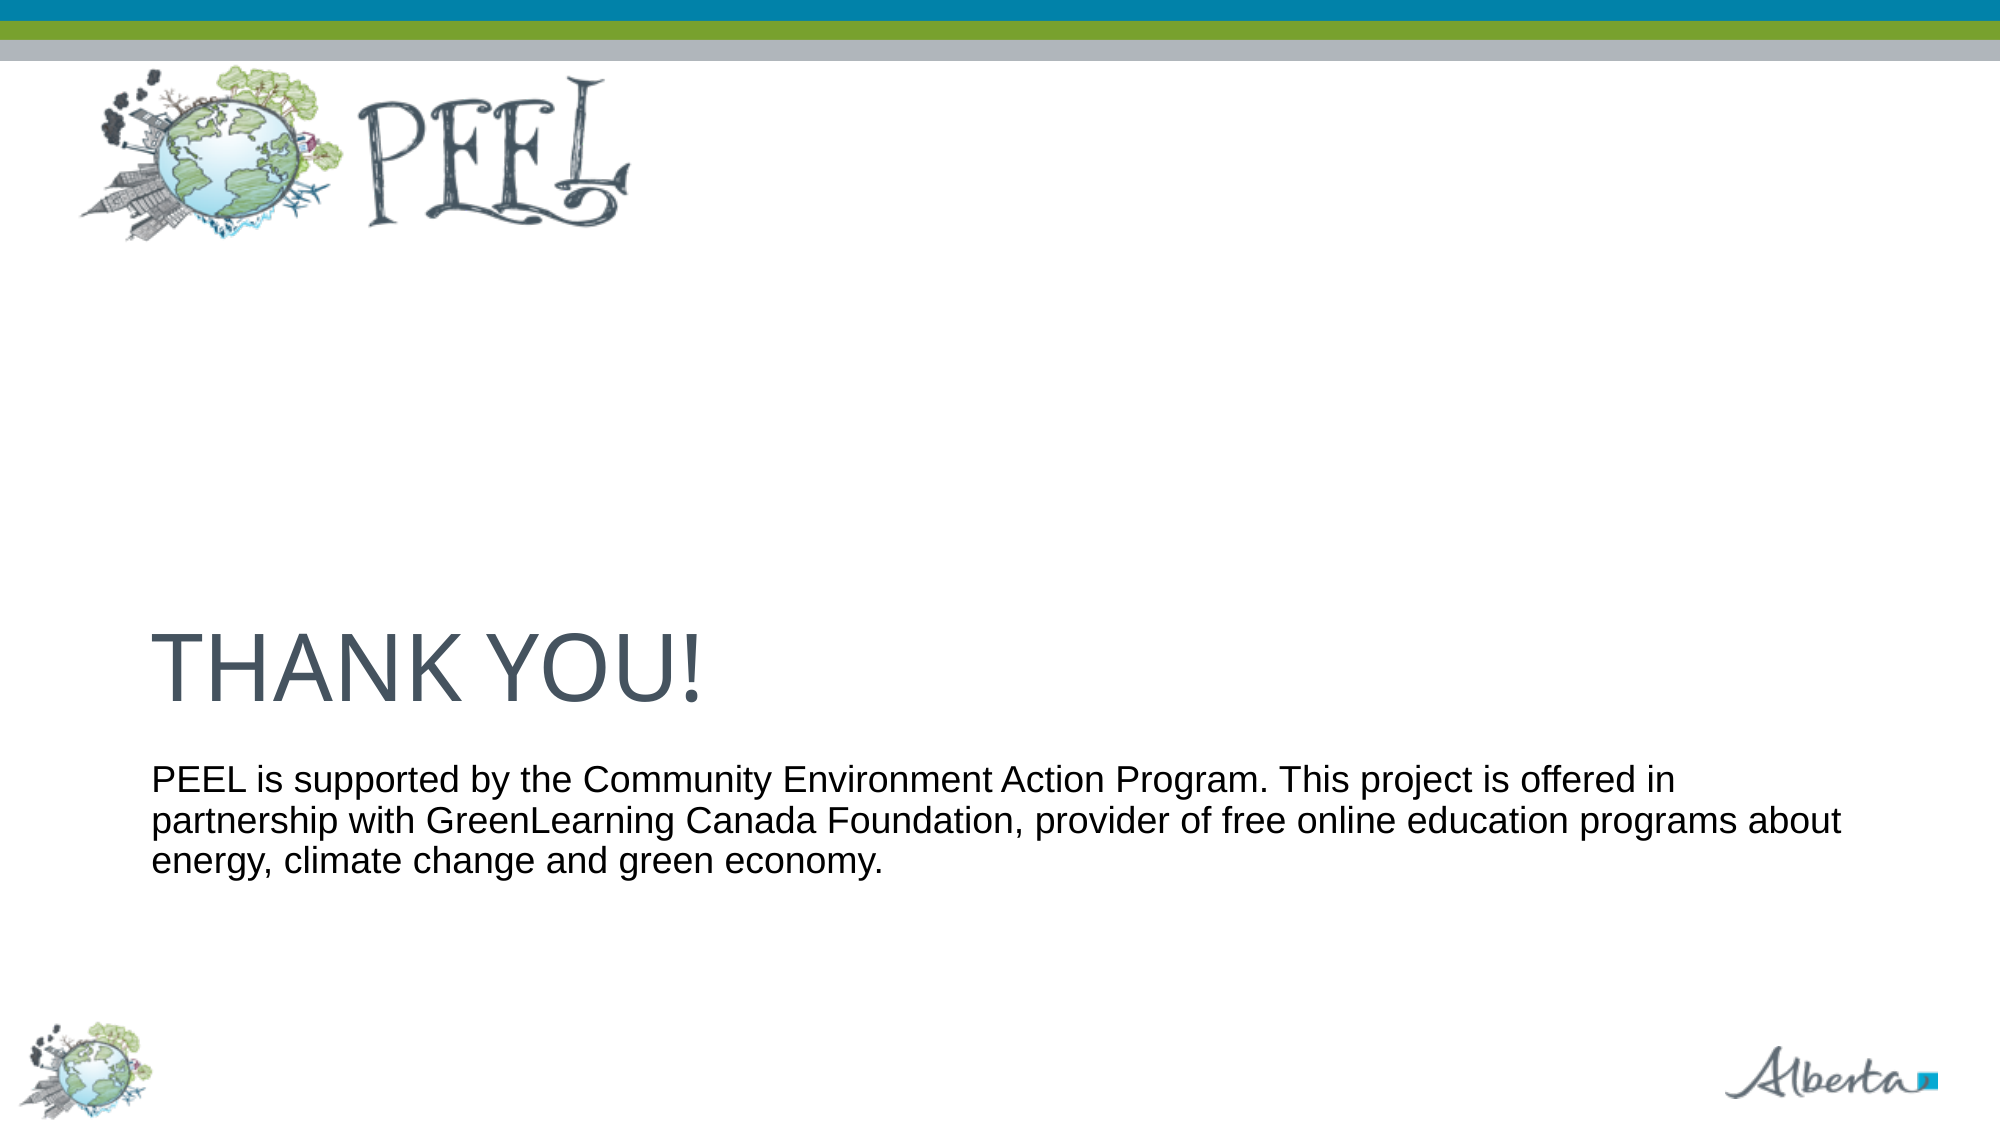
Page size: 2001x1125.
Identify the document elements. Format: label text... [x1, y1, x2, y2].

list PEEL is supported by the Community Environment Action Program. This project is offered in partnership with GreenLearning Canada Foundation, provider of free online education programs about energy, climate change and green economy. [136, 752, 1862, 999]
picture [1725, 1046, 1938, 1099]
picture [12, 1016, 157, 1125]
title THANK YOU! [136, 260, 1862, 729]
picture [63, 45, 663, 261]
